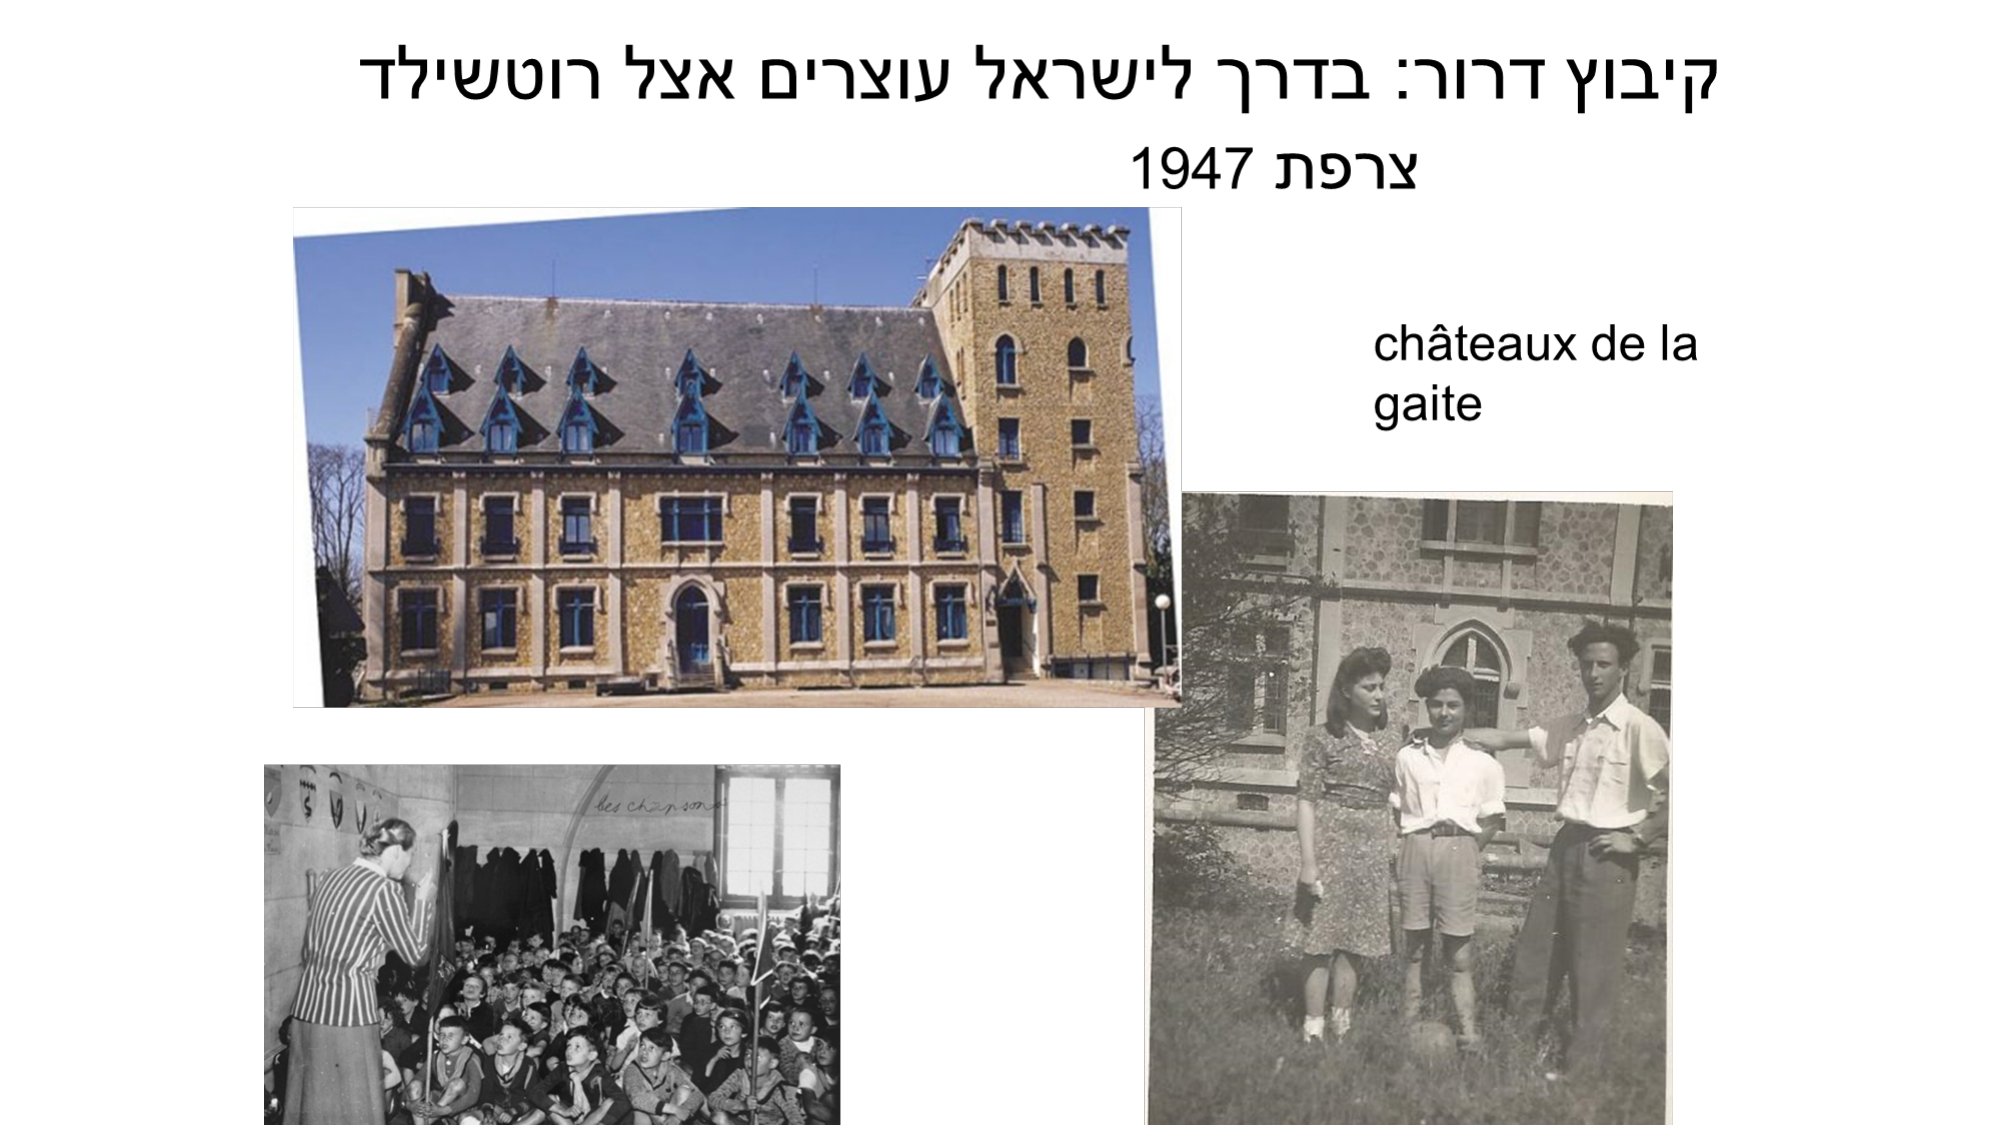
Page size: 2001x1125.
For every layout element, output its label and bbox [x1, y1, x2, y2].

picture [234, 0, 1766, 1125]
